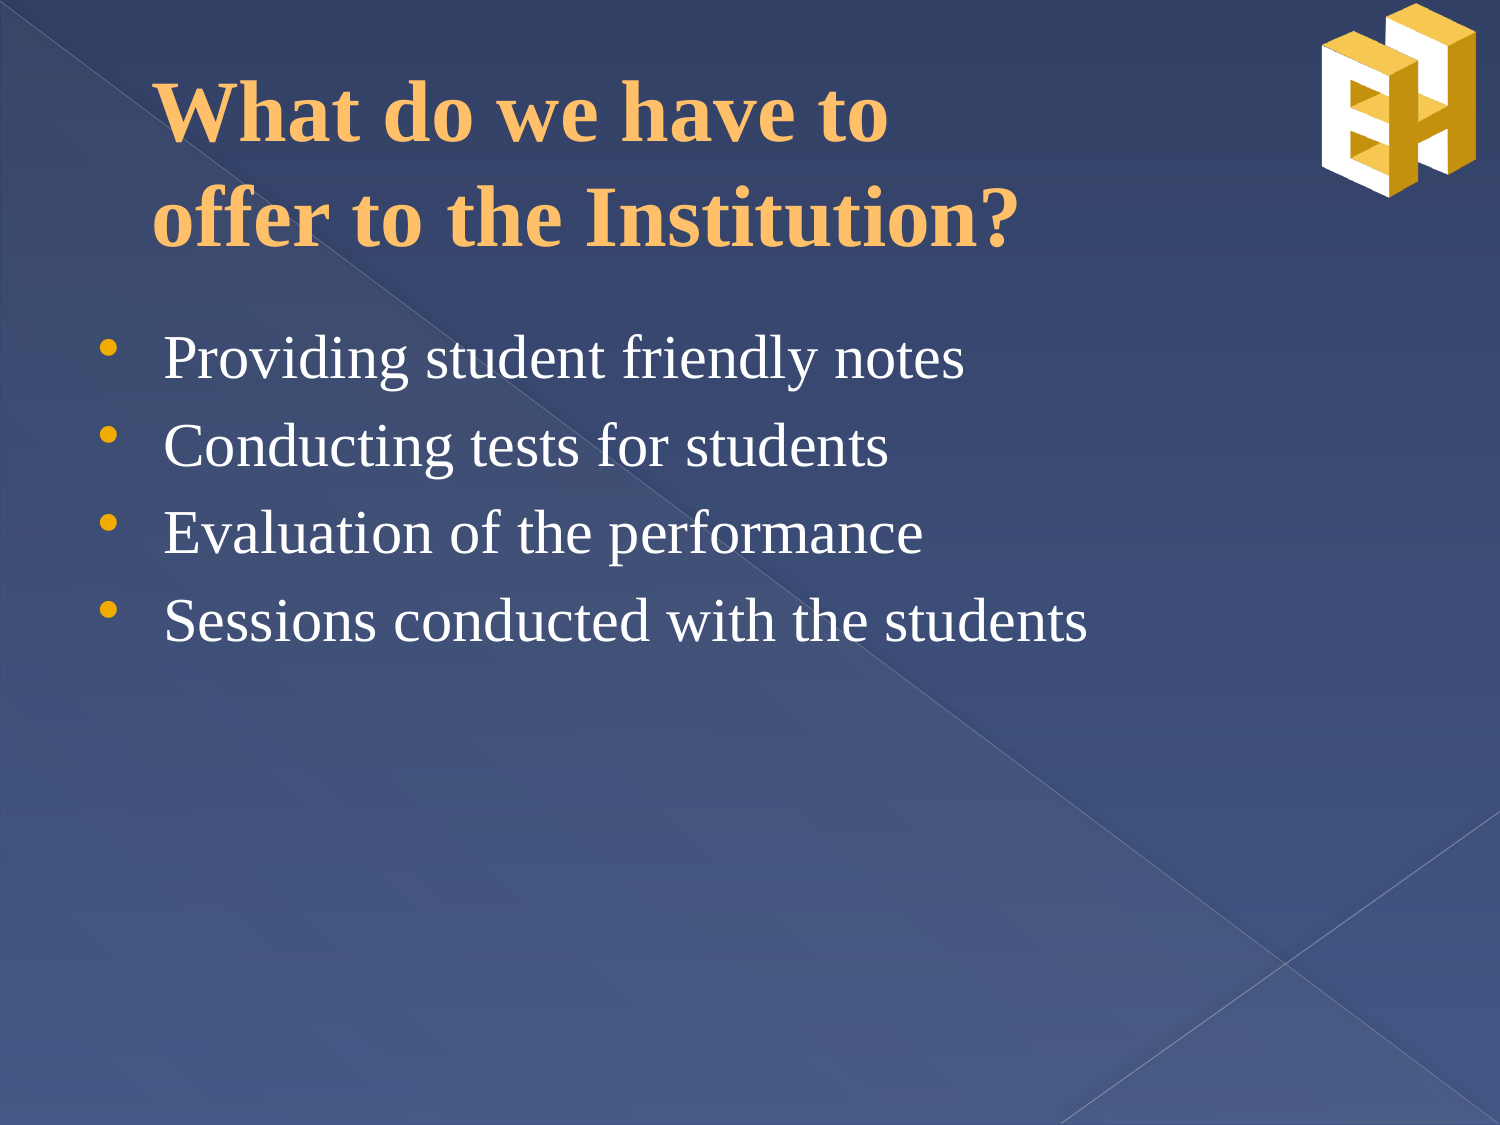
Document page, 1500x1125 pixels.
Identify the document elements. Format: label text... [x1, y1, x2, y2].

picture [1300, 0, 1500, 200]
list Providing student friendly notes Conducting tests for students Evaluation of the performance Sessions conducted with the students [75, 308, 1425, 1059]
title What do we have to offer to the Institution? [75, 43, 1425, 274]
